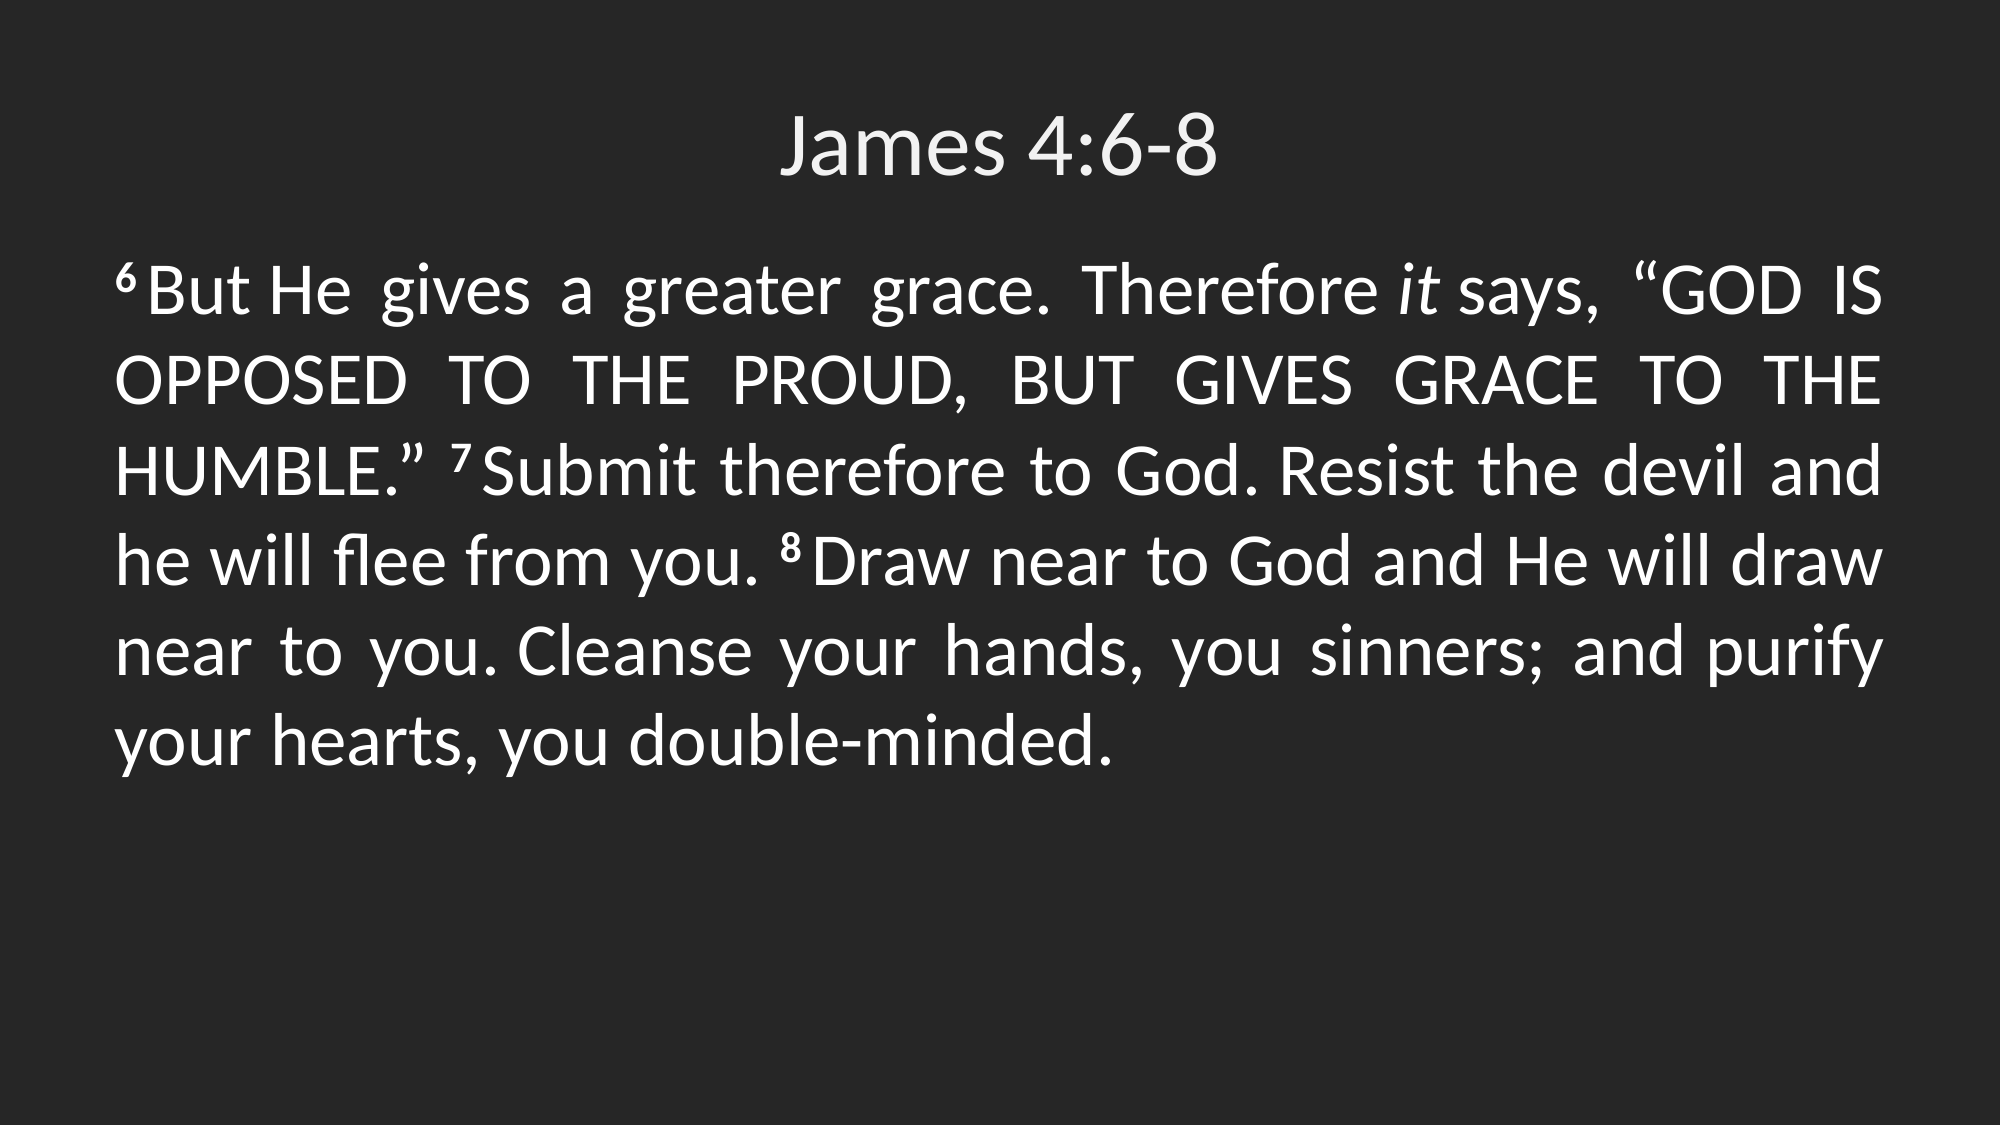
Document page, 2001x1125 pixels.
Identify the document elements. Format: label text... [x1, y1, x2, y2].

list 6 But He gives a greater grace. Therefore it says, “God is opposed to the proud, but gives grace to the humble.” 7 Submit therefore to God. Resist the devil and he will flee from you. 8 Draw near to God and He will draw near to you. Cleanse your hands, you sinners; and purify your hearts, you double-minded. [99, 232, 1900, 1025]
title James 4:6-8 [99, 45, 1900, 232]
